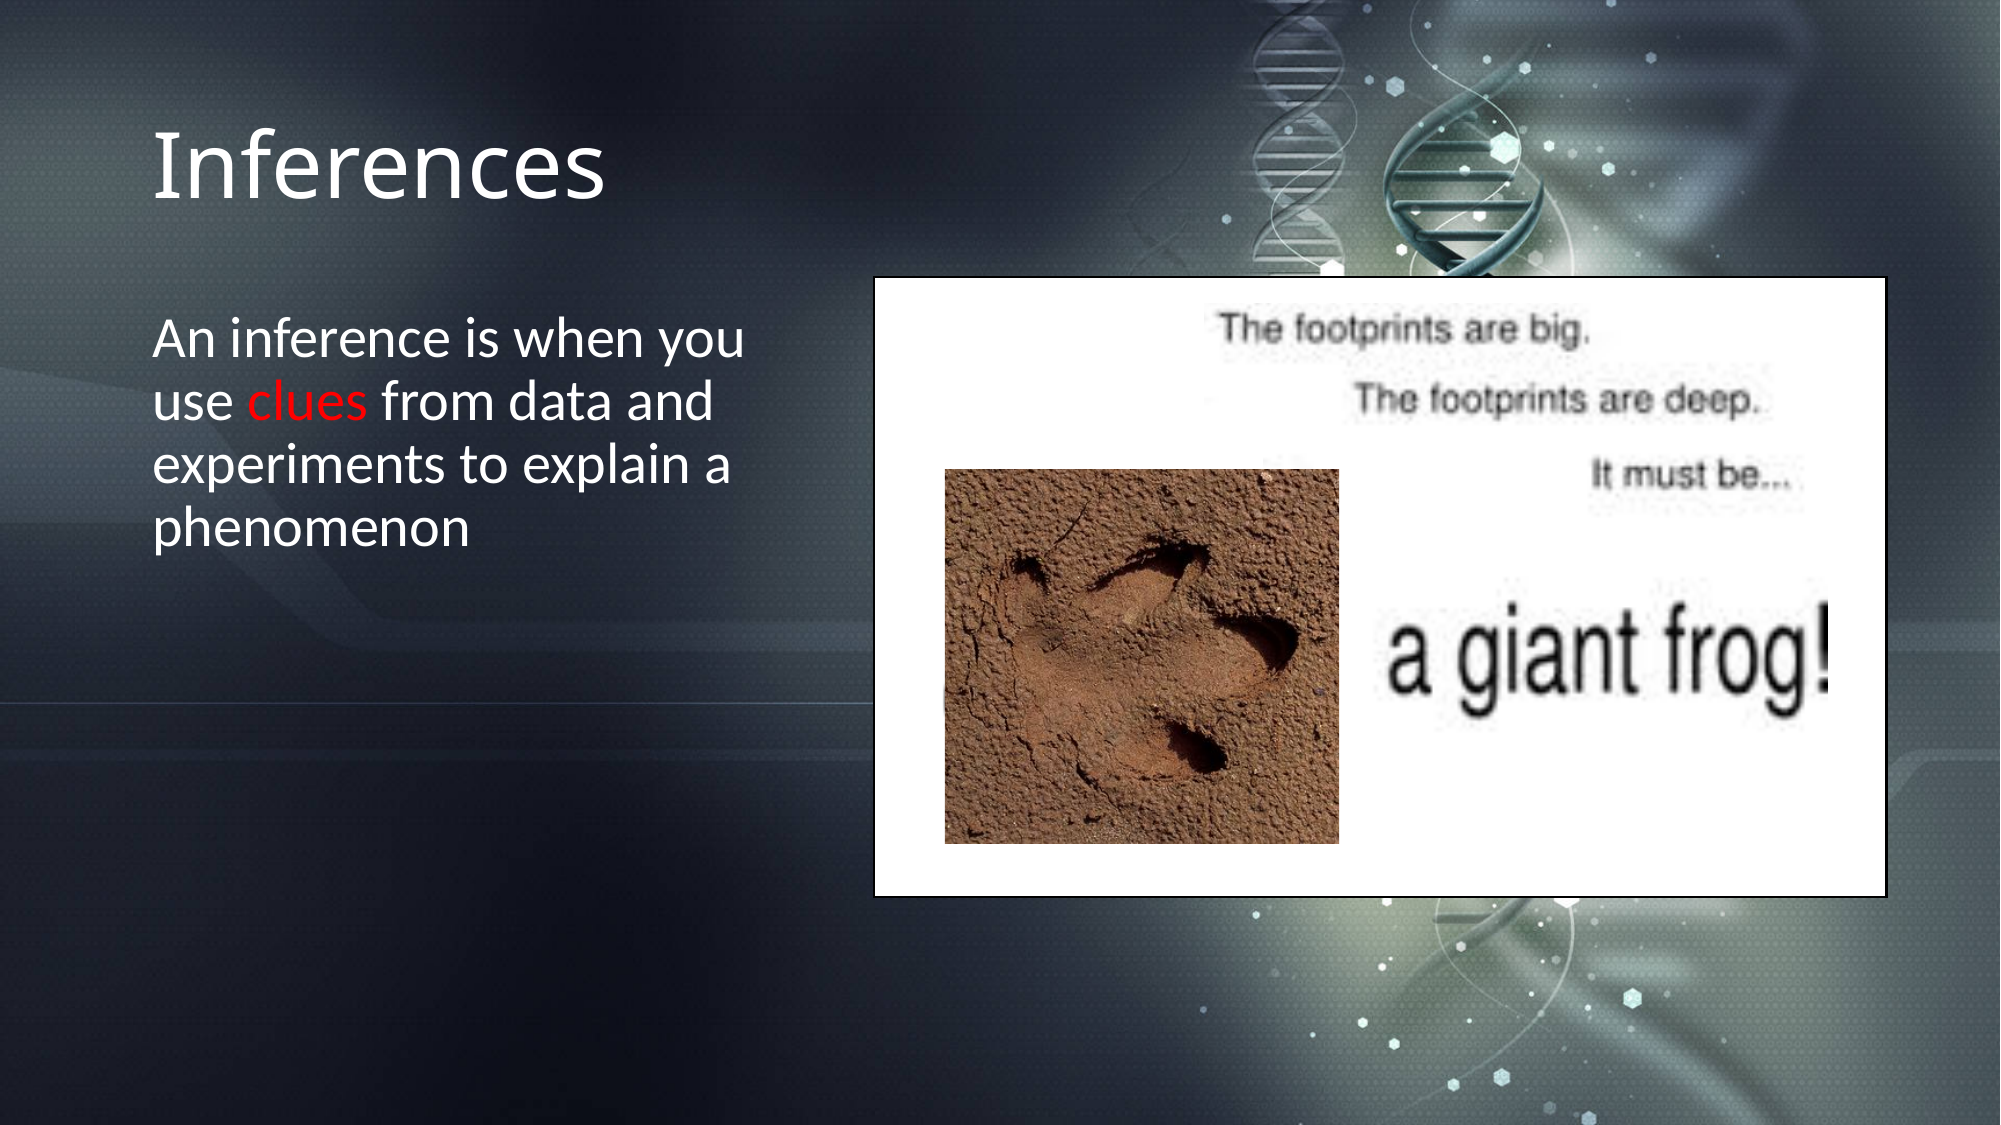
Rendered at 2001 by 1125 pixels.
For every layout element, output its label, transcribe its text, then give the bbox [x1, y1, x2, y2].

title Inferences [137, 59, 1863, 278]
picture [0, 0, 2000, 1125]
list An inference is when you use clues from data and experiments to explain a phenomenon [137, 299, 823, 1014]
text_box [873, 277, 1887, 898]
